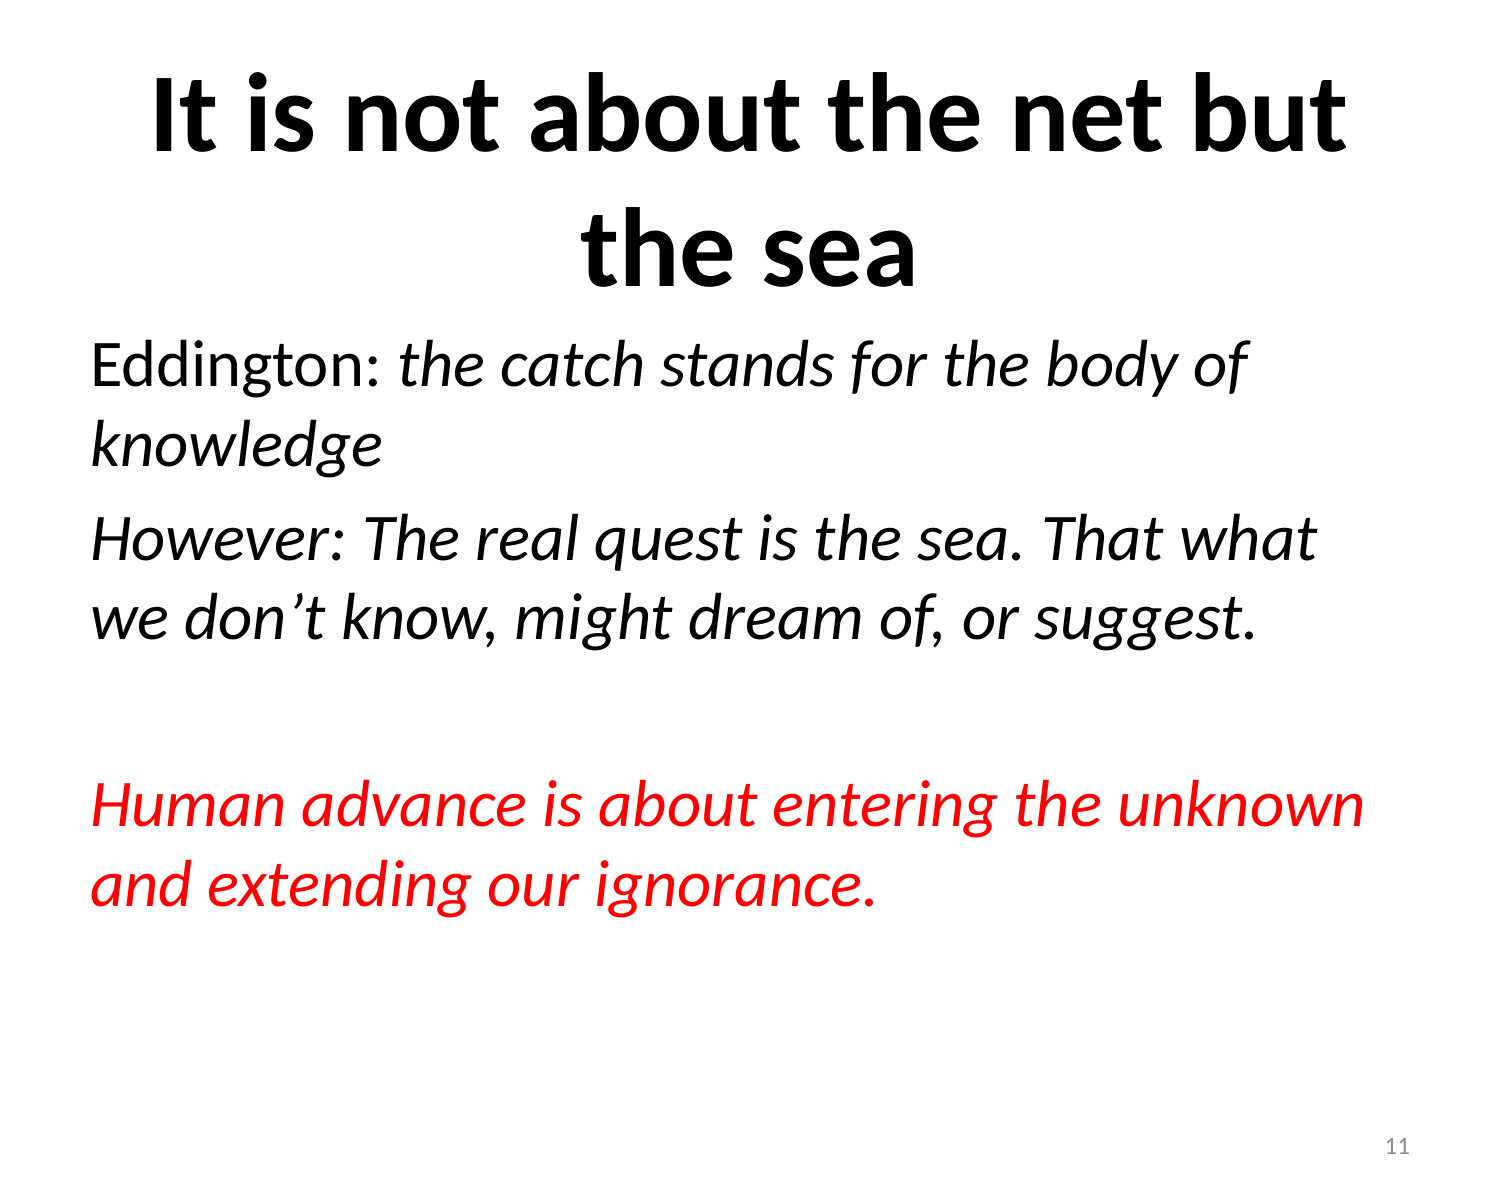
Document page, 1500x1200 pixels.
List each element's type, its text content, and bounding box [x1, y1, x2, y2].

list Eddington: the catch stands for the body of knowledge However: The real quest is the sea. That what we don’t know, might dream of, or suggest. Human advance is about entering the unknown and extending our ignorance. [75, 312, 1425, 1072]
title It is not about the net but the sea [75, 48, 1425, 300]
slide_number 11 [1074, 1112, 1425, 1177]
